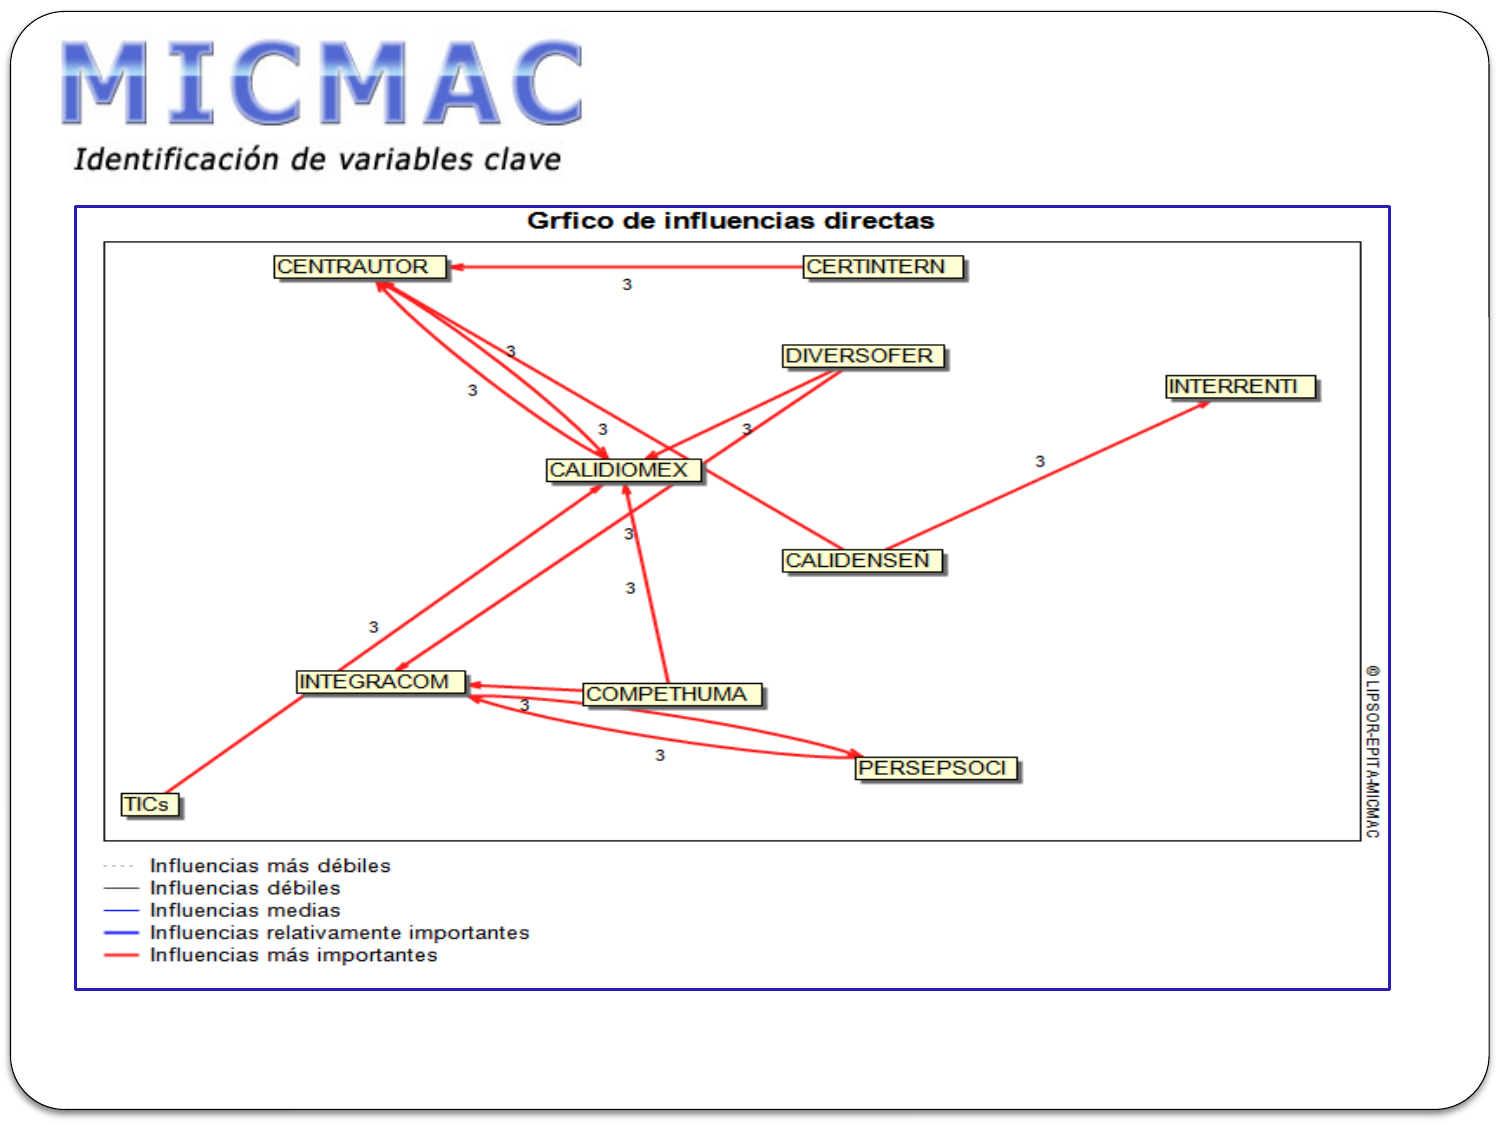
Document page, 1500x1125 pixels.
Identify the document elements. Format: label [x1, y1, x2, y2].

picture [76, 207, 1389, 988]
picture [46, 23, 589, 187]
